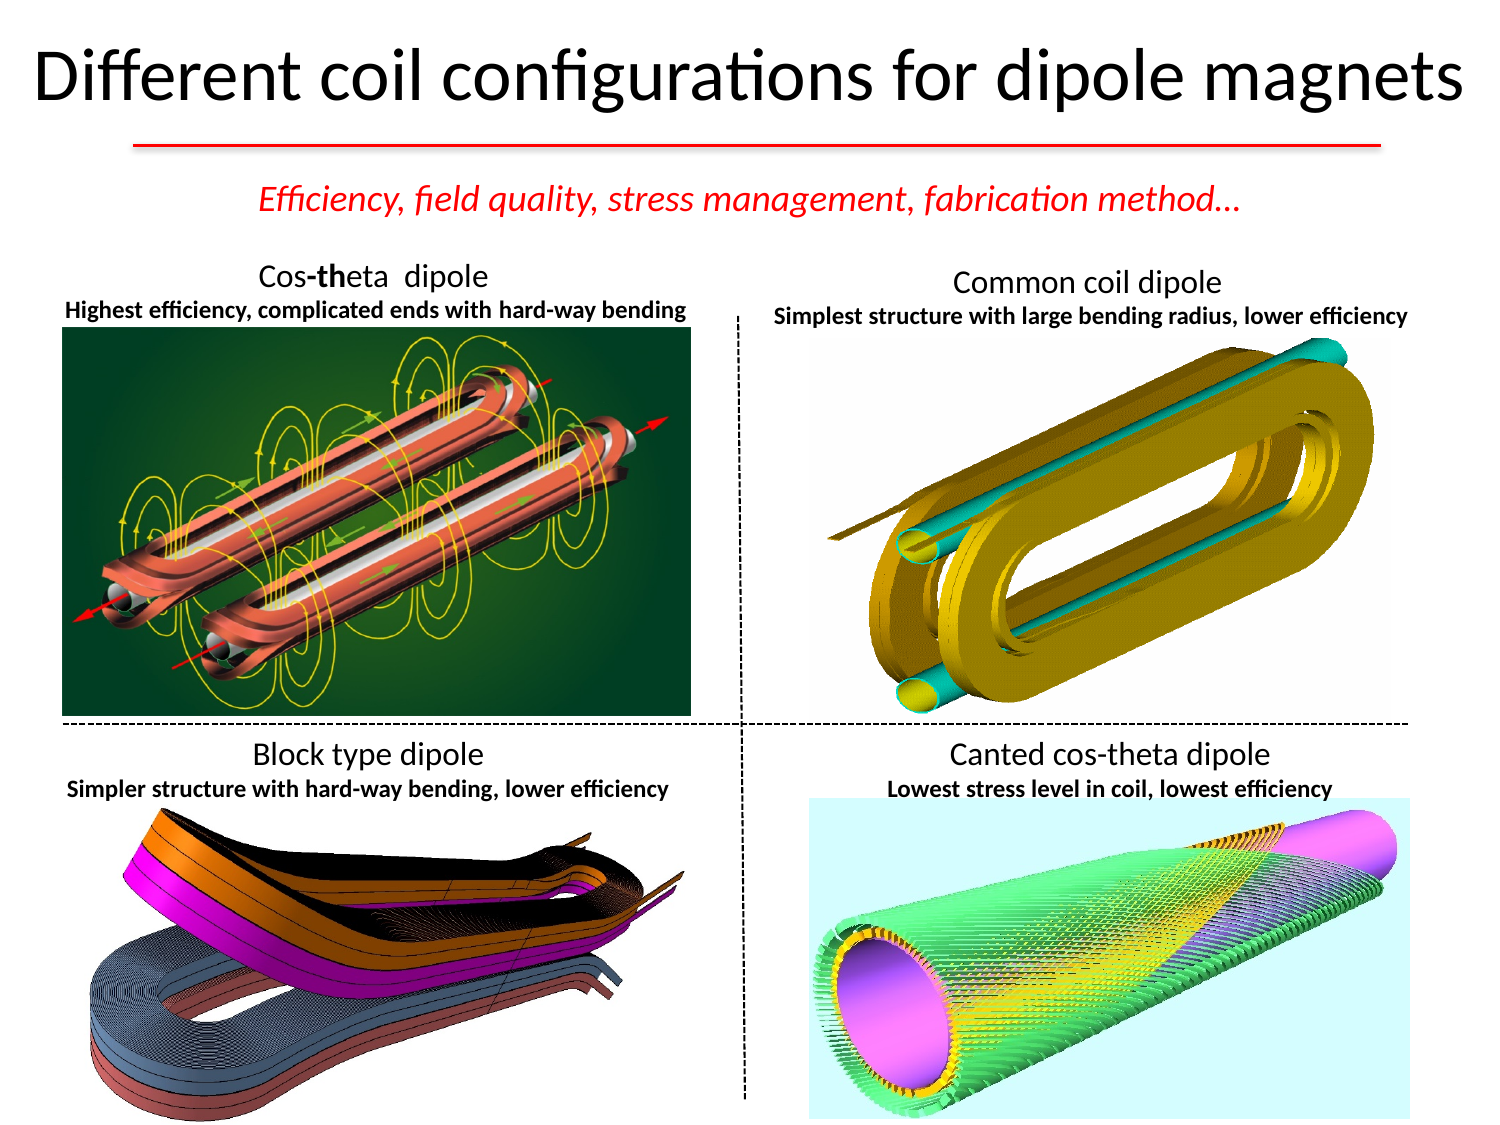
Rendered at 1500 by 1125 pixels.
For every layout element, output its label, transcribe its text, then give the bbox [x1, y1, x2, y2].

picture [808, 337, 1391, 723]
text_box Block type dipole Simpler structure with hard-way bending, lower efficiency [46, 724, 691, 810]
text_box Canted cos-theta dipole Lowest stress level in coil, lowest efficiency [797, 724, 1424, 810]
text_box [737, 315, 746, 1100]
picture [62, 327, 691, 717]
picture [809, 798, 1410, 1120]
text_box Common coil dipole Simplest structure with large bending radius, lower efficiency [748, 252, 1436, 337]
picture [62, 798, 691, 1125]
text_box Cos-theta dipole Highest efficiency, complicated ends with hard-way bending [45, 246, 707, 332]
text_box Different coil configurations for dipole magnets [0, 18, 1500, 123]
text_box Efficiency, field quality, stress management, fabrication method… [0, 166, 1500, 227]
